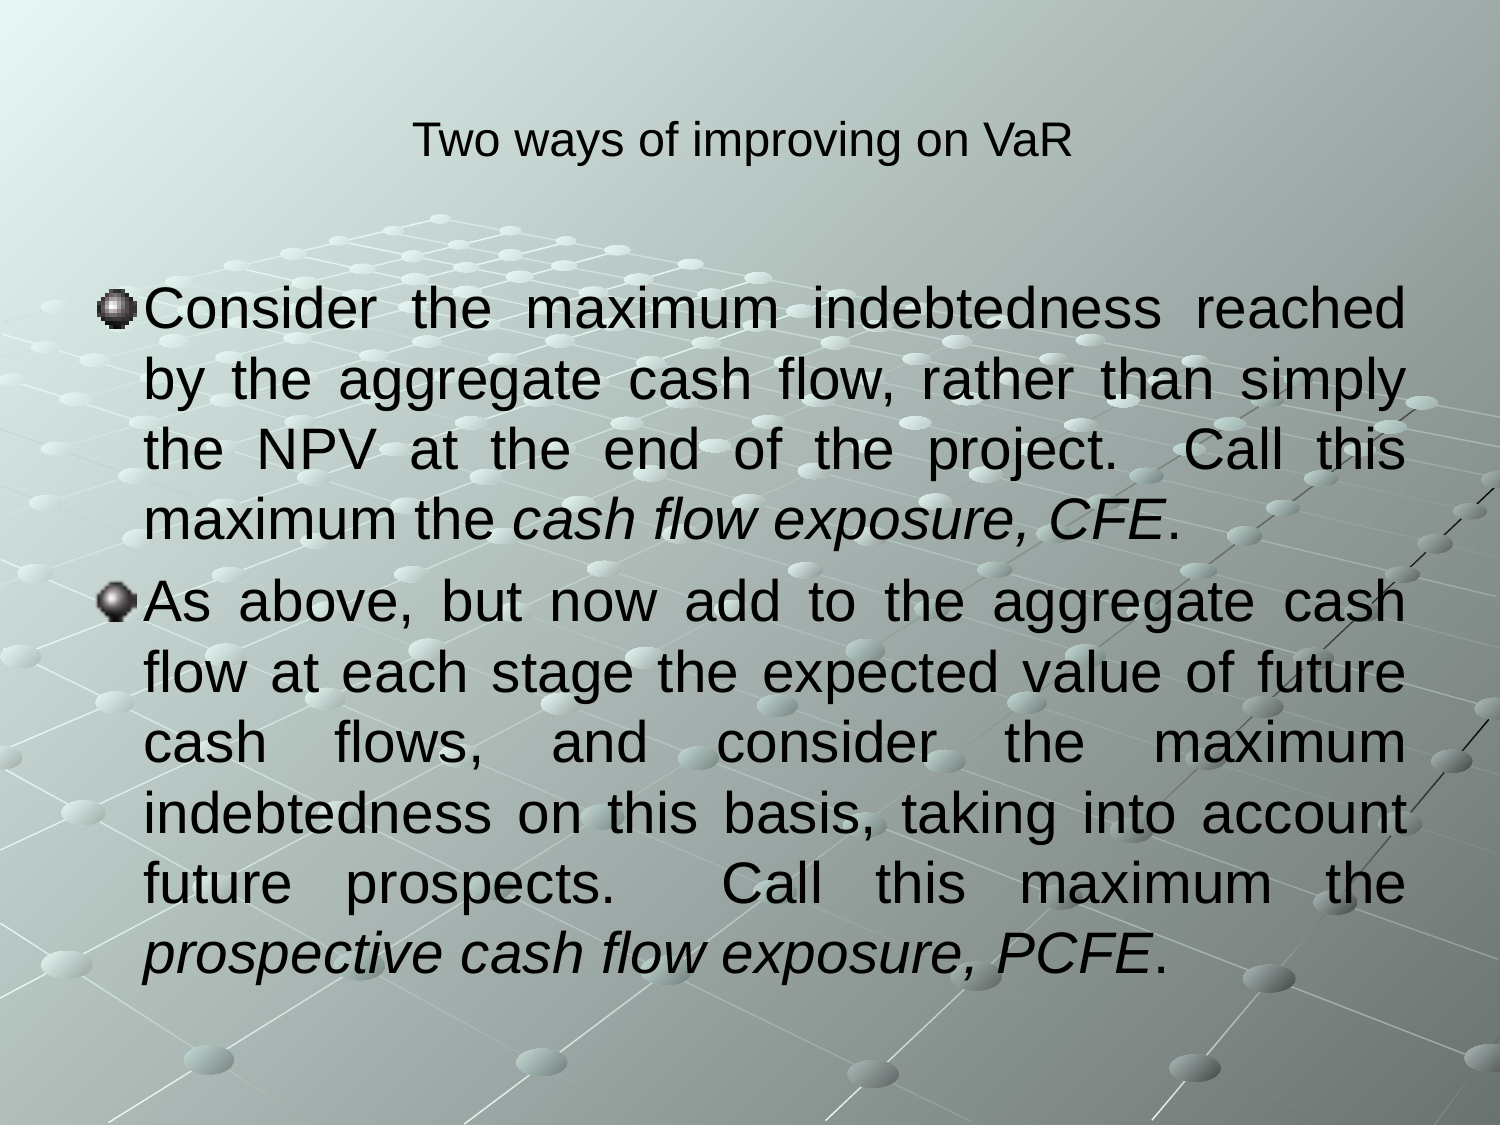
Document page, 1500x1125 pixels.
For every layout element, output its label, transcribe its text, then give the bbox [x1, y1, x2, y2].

picture [90, 575, 137, 622]
title Two ways of improving on VaR [74, 99, 1426, 233]
picture [90, 281, 137, 329]
list Consider the maximum indebtedness reached by the aggregate cash flow, rather than simply the NPV at the end of the project. Call this maximum the cash flow exposure, CFE. As above, but now add to the aggregate cash flow at each stage the expected value of future cash flows, and consider the maximum indebtedness on this basis, taking into account future prospects. Call this maximum the prospective cash flow exposure, PCFE. [74, 262, 1426, 1007]
